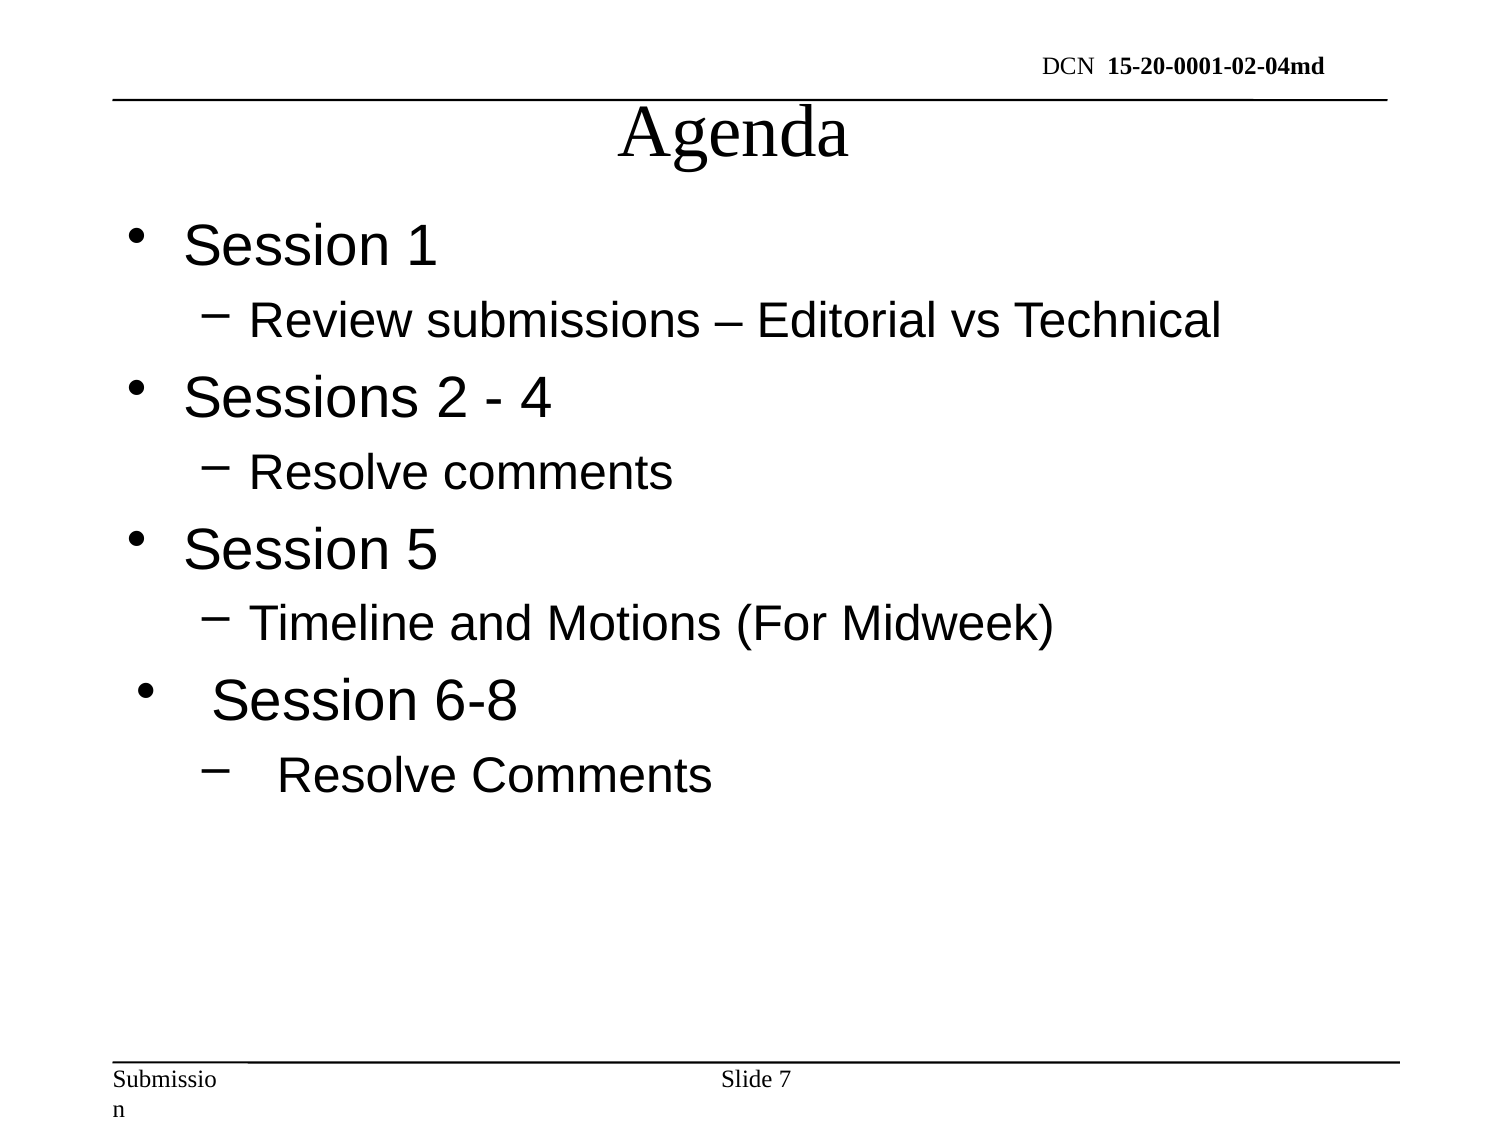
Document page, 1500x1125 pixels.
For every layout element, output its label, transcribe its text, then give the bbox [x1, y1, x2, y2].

slide_number Slide 7 [712, 1062, 800, 1093]
title Agenda [105, 39, 1381, 215]
list Session 1 Review submissions – Editorial vs Technical Sessions 2 - 4 Resolve comments Session 5 Timeline and Motions (For Midweek) Session 6-8 Resolve Comments [111, 200, 1387, 950]
